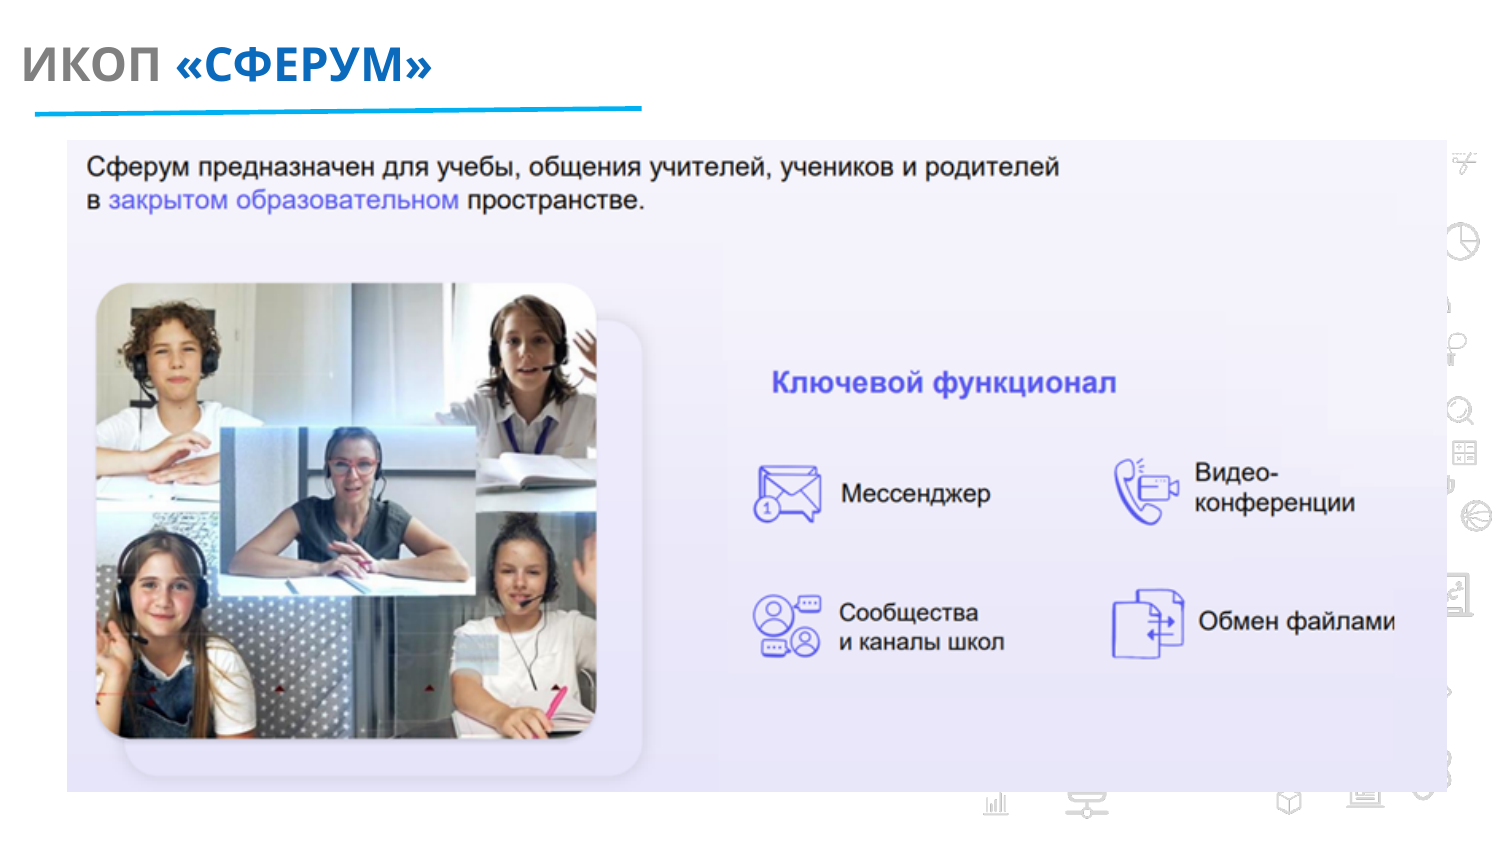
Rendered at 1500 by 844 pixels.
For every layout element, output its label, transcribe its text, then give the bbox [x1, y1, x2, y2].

picture [67, 129, 1500, 844]
text_box ИКОП «СФЕРУМ» [5, 27, 449, 99]
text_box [34, 108, 642, 115]
